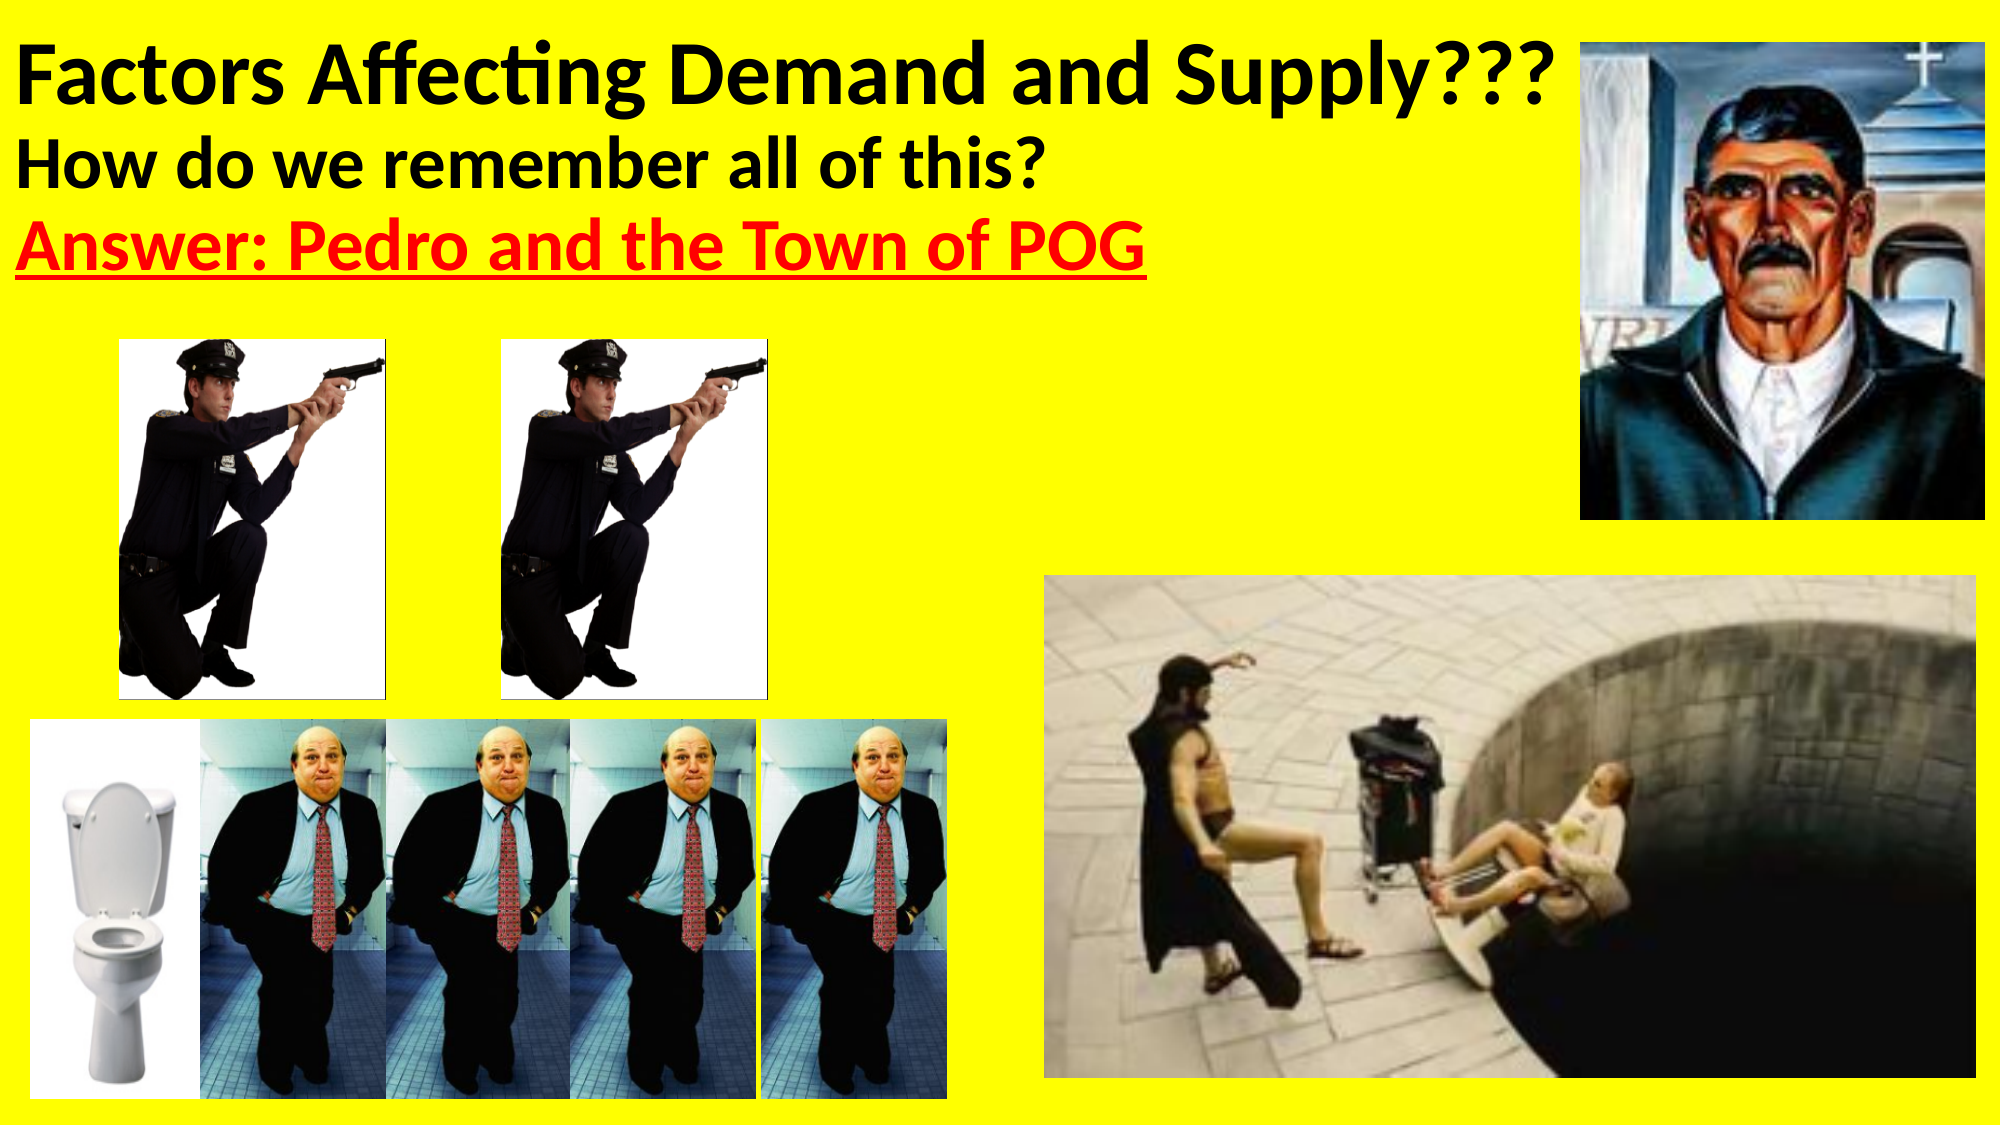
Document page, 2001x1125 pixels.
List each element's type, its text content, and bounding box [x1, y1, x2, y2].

picture [761, 719, 947, 1099]
picture [119, 339, 386, 700]
title Factors Affecting Demand and Supply??? How do we remember all of this? Answer: Pedro and the Town of POG [0, 0, 1725, 320]
picture [1580, 42, 1985, 520]
picture [1044, 575, 1976, 1078]
picture [30, 719, 756, 1099]
picture [500, 339, 768, 700]
